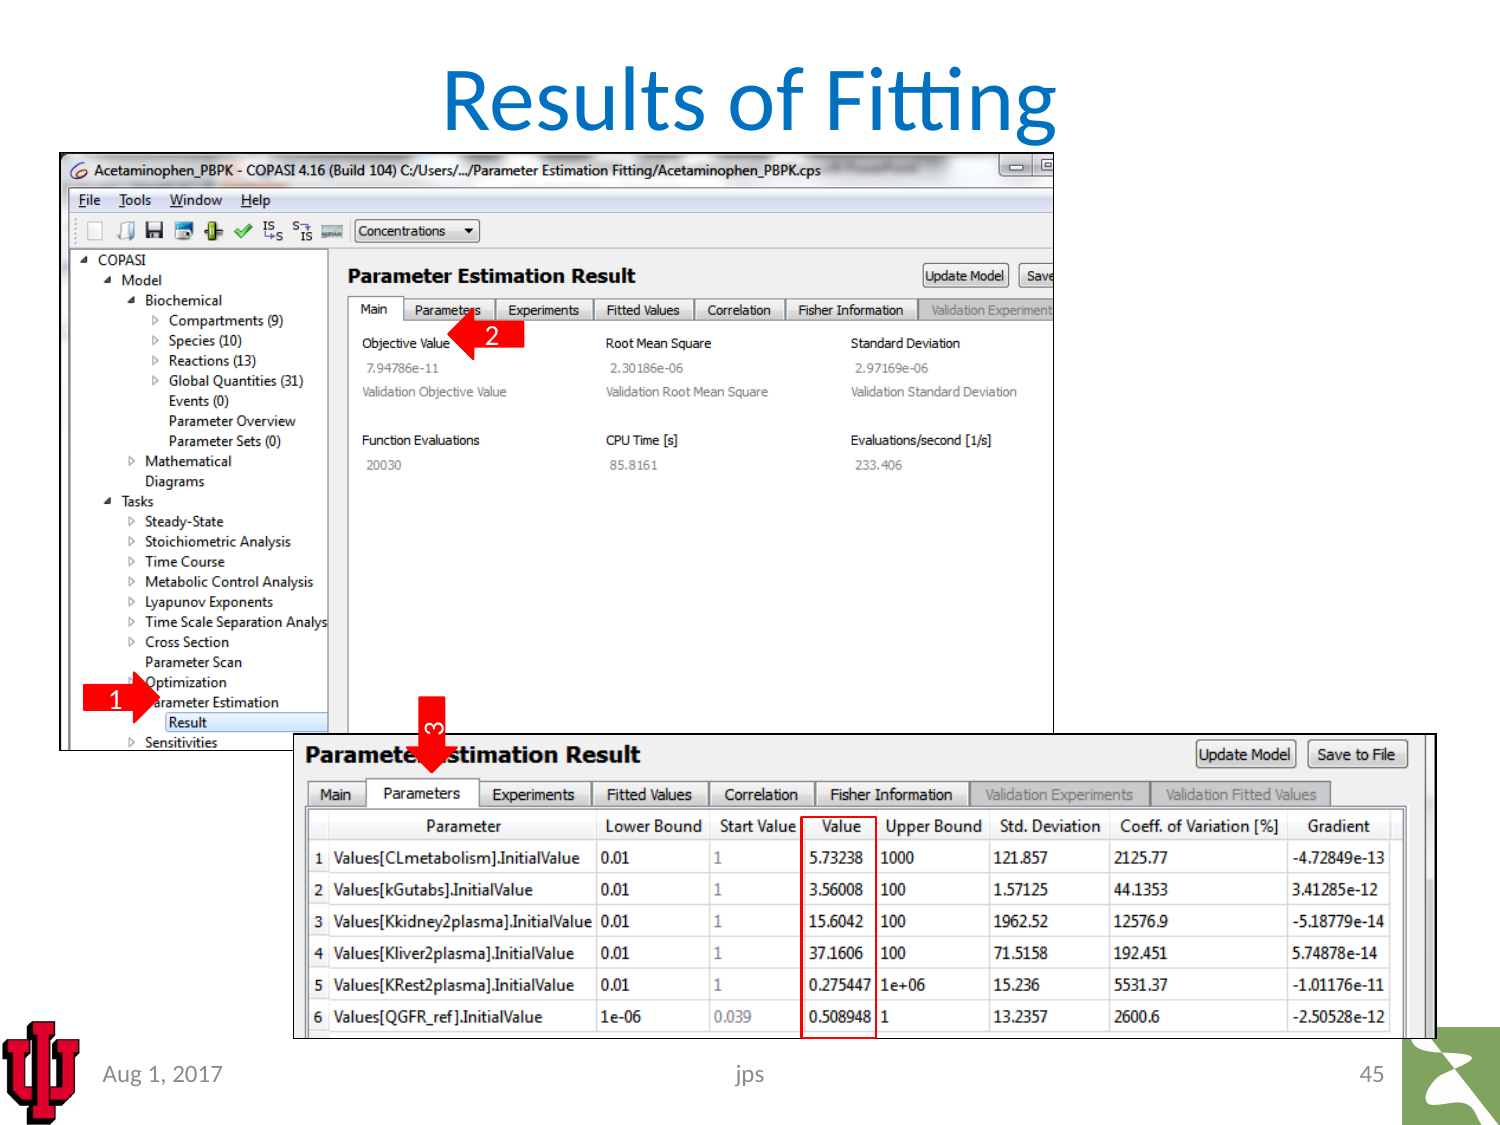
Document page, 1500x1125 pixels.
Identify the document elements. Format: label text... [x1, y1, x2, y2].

footer jps [512, 1046, 988, 1103]
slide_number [87, 1042, 438, 1103]
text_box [60, 152, 1053, 751]
picture [0, 1020, 80, 1125]
slide_number 45 [1050, 1046, 1400, 1103]
picture [1402, 1027, 1500, 1125]
title Results of Fitting [75, 0, 1425, 188]
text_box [293, 697, 1436, 1038]
